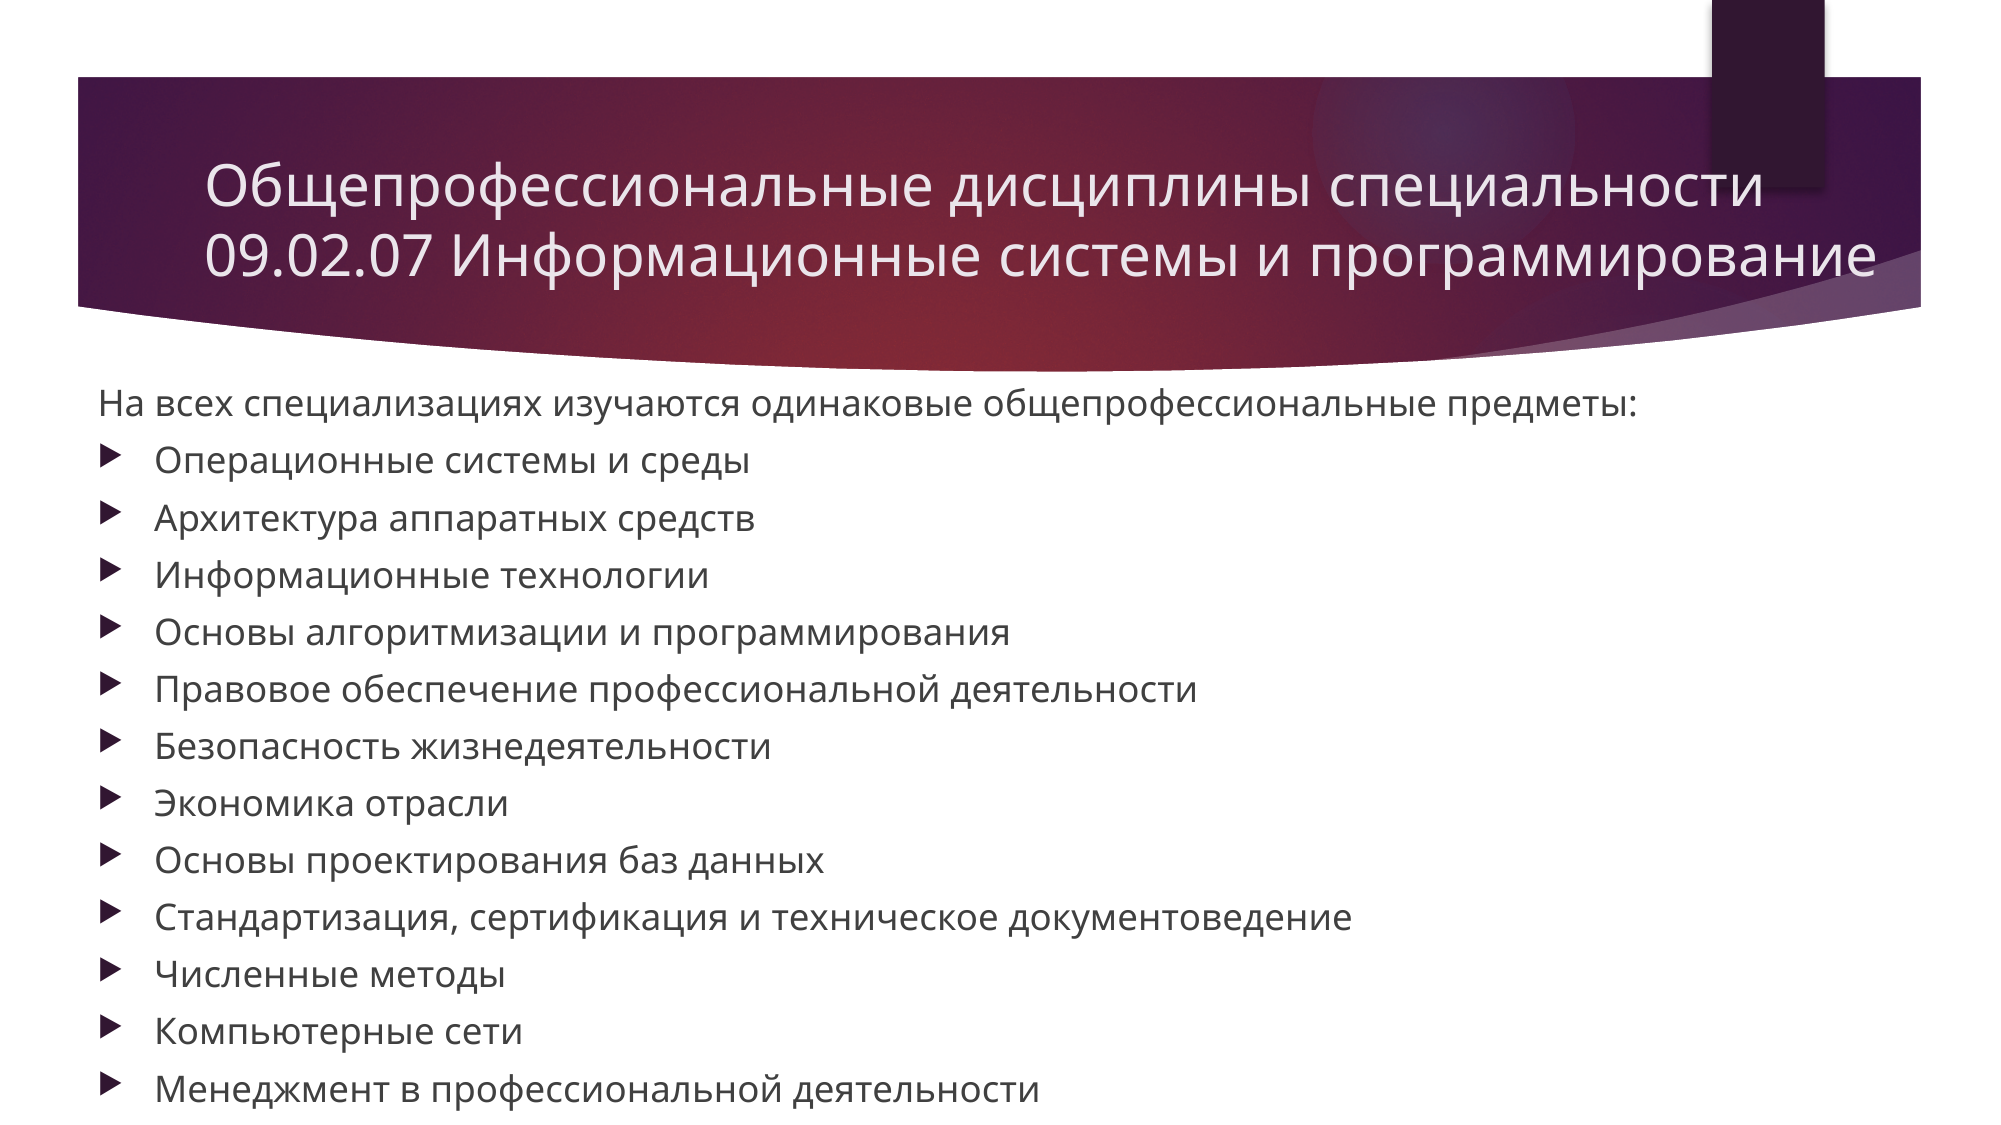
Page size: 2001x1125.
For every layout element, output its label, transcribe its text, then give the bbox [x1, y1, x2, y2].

title Общепрофессиональные дисциплины специальности 09.02.07 Информационные системы и программирование [189, 159, 1955, 276]
list На всех специализациях изучаются одинаковые общепрофессиональные предметы: Операционные системы и среды Архитектура аппаратных средств Информационные технологии Основы алгоритмизации и программирования Правовое обеспечение профессиональной деятельности Безопасность жизнедеятельности Экономика отрасли Основы проектирования баз данных Стандартизация, сертификация и техническое документоведение Численные методы Компьютерные сети Менеджмент в профессиональной деятельности [82, 372, 1918, 1125]
